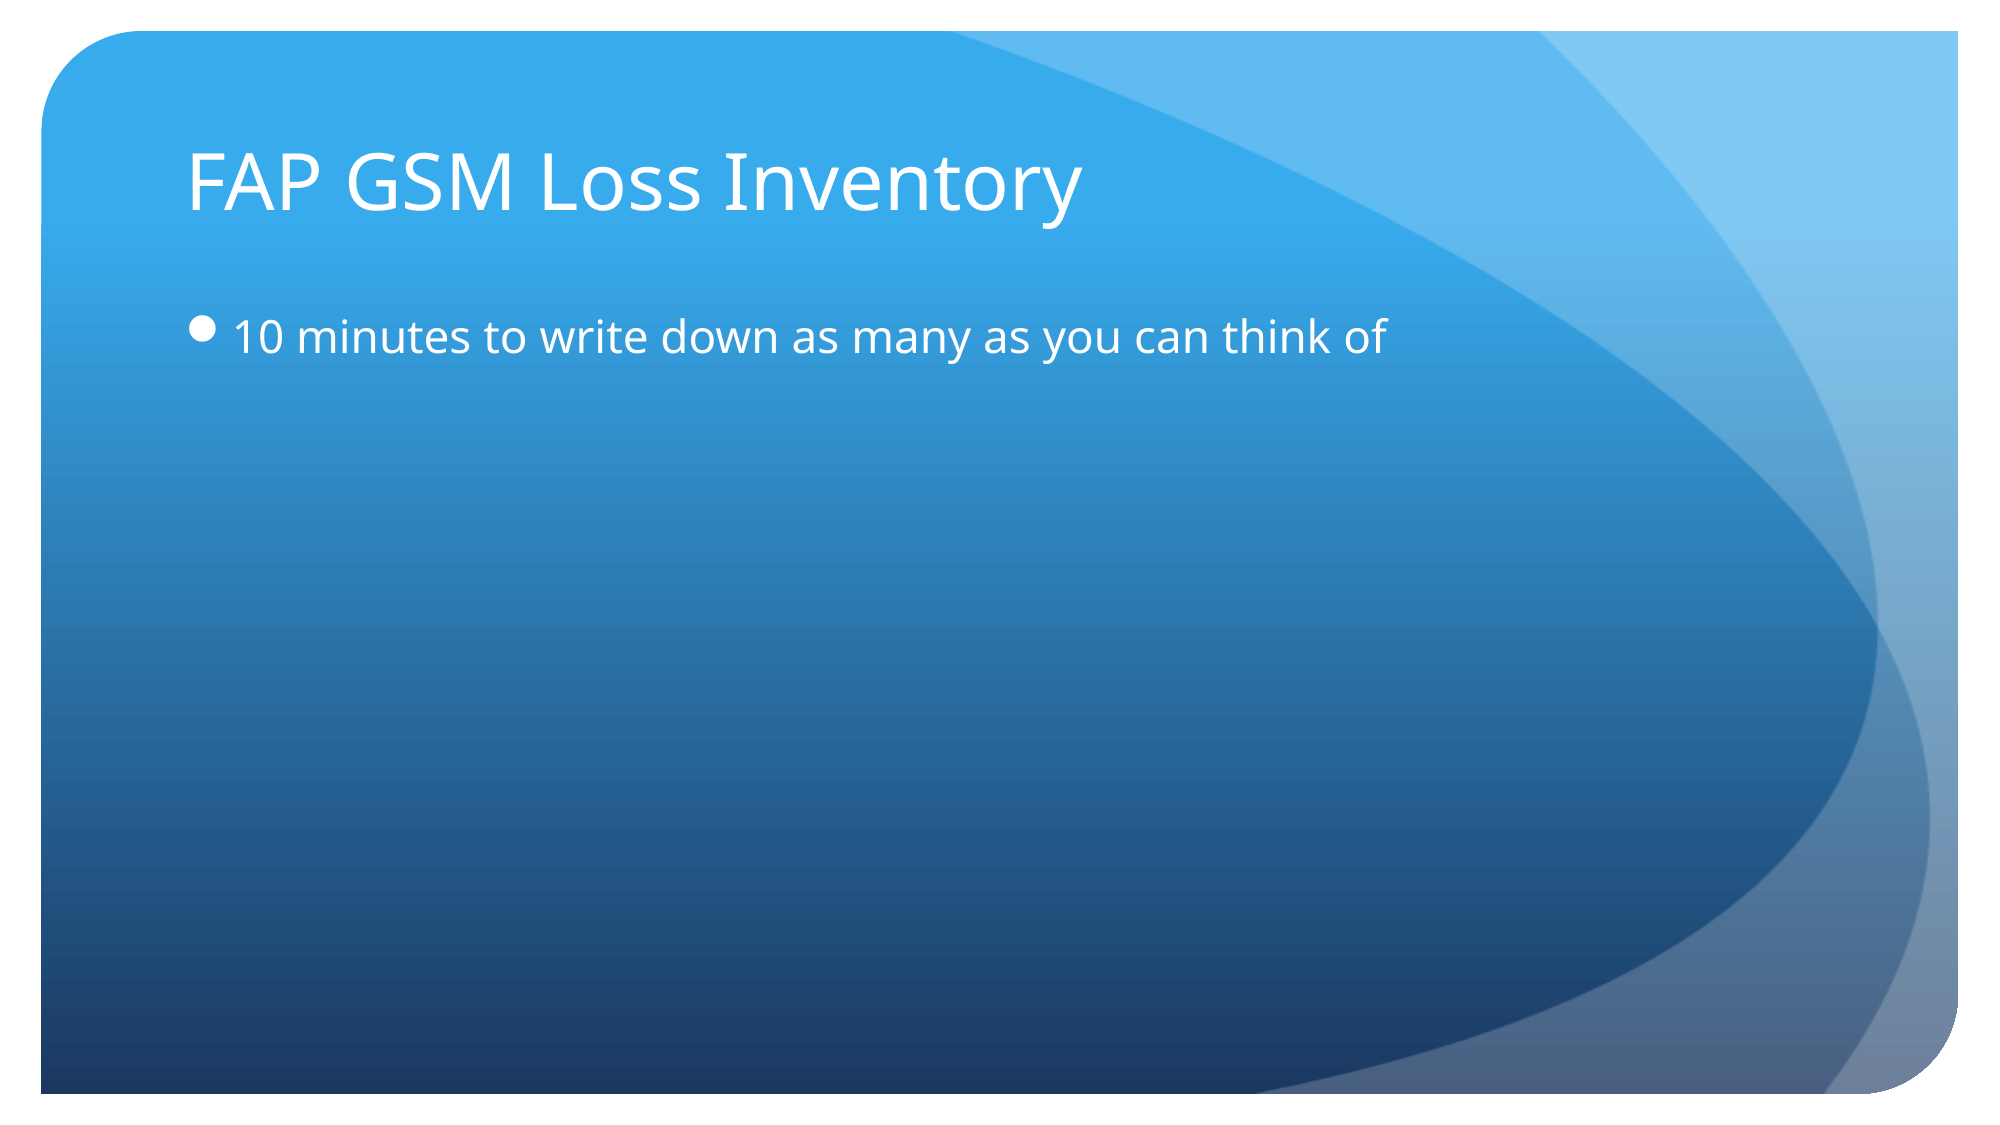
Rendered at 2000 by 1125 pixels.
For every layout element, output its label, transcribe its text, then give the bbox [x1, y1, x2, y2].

title FAP GSM Loss Inventory [170, 62, 1829, 234]
picture [33, 30, 1964, 1094]
list 10 minutes to write down as many as you can think of [170, 299, 1829, 991]
